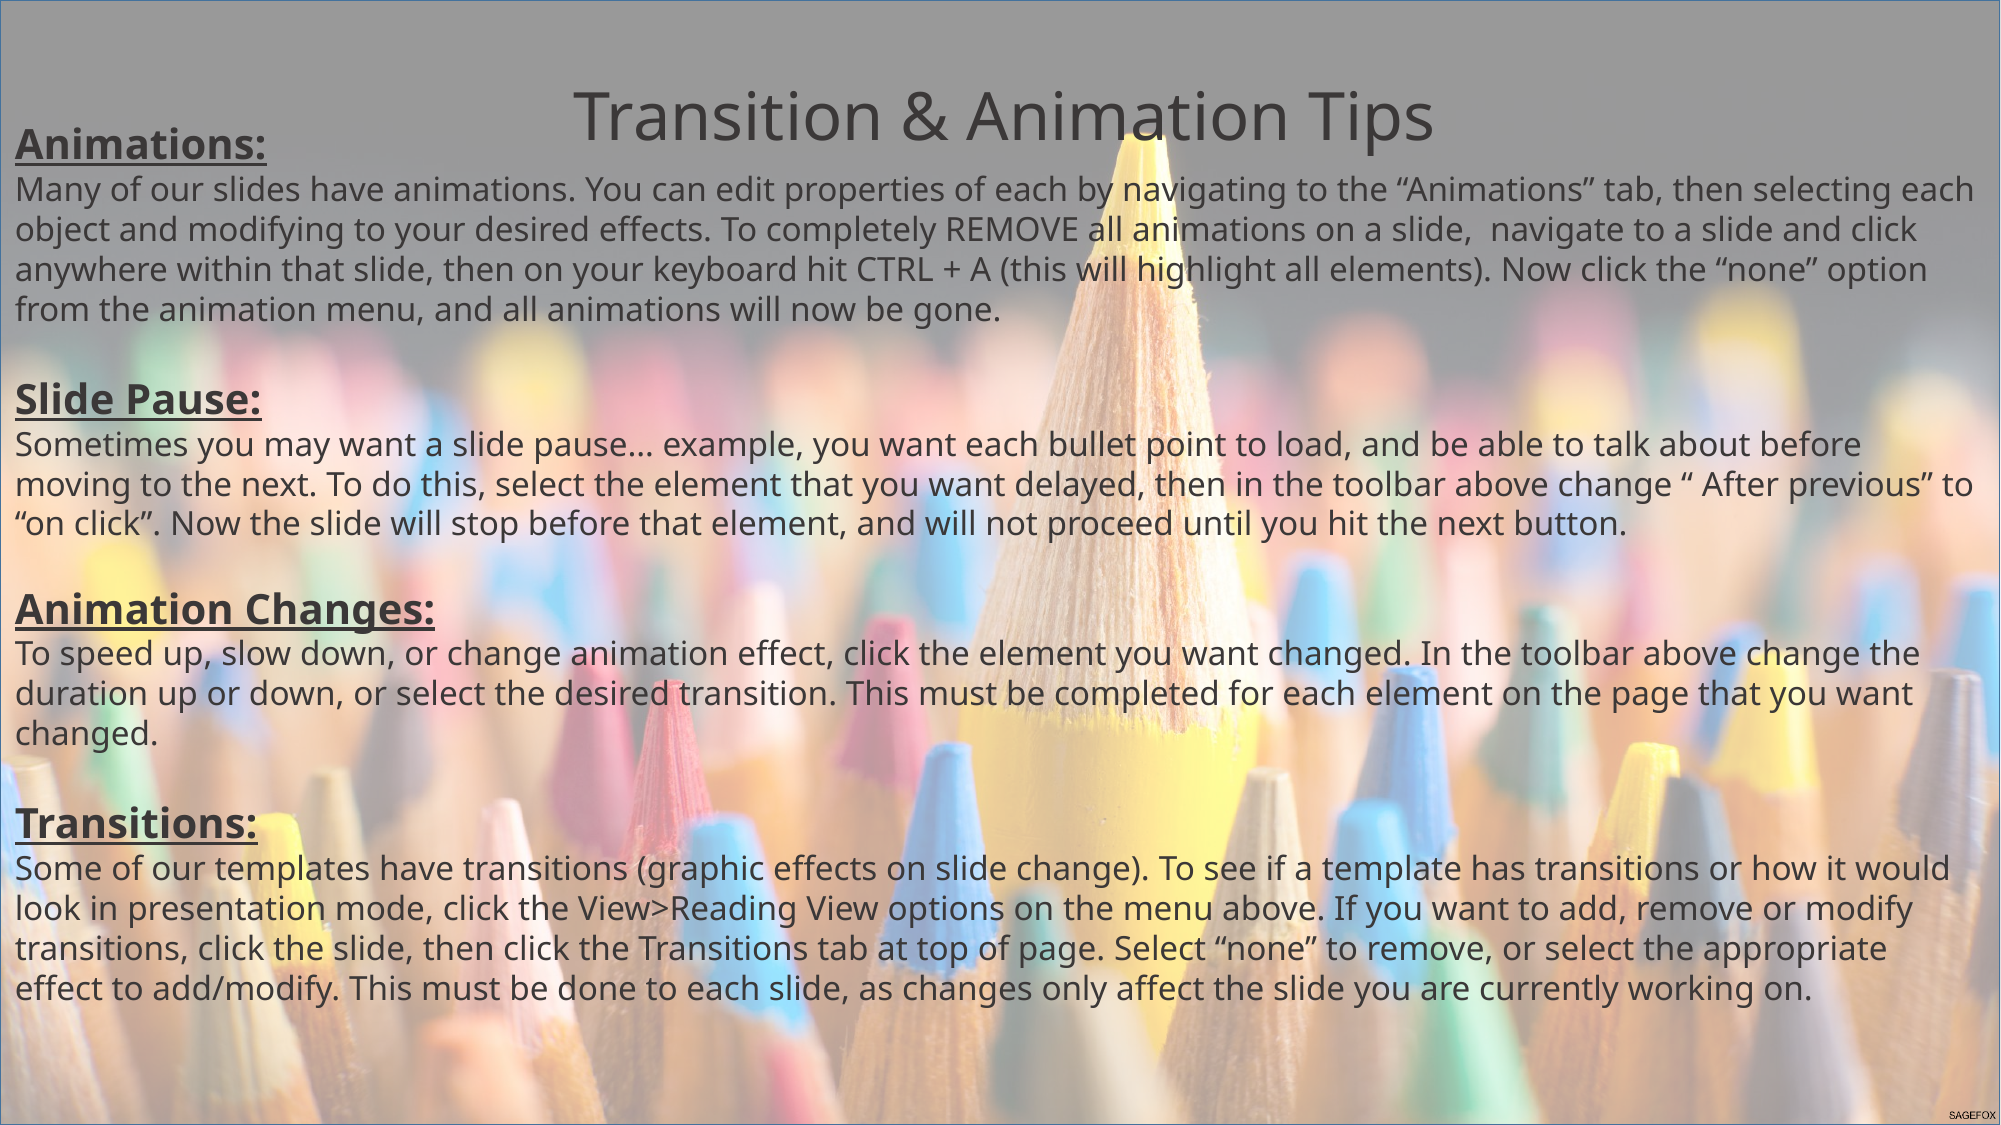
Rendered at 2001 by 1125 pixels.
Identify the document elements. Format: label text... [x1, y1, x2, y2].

text_box Animations: Many of our slides have animations. You can edit properties of each by navigating to the “Animations” tab, then selecting each object and modifying to your desired effects. To completely REMOVE all animations on a slide, navigate to a slide and click anywhere within that slide, then on your keyboard hit CTRL + A (this will highlight all elements). Now click the “none” option from the animation menu, and all animations will now be gone. Slide Pause: Sometimes you may want a slide pause… example, you want each bullet point to load, and be able to talk about before moving to the next. To do this, select the element that you want delayed, then in the toolbar above change “ After previous” to “on click”. Now the slide will stop before that element, and will not proceed until you hit the next button. Animation Changes: To speed up, slow down, or change animation effect, click the element you want changed. In the toolbar above change the duration up or down, or select the desired transition. This must be completed for each element on the page that you want changed. Transitions: Some of our templates have transitions (graphic effects on slide change). To see if a template has transitions or how it would look in presentation mode, click the View>Reading View options on the menu above. If you want to add, remove or modify transitions, click the slide, then click the Transitions tab at top of page. Select “none” to remove, or select the appropriate effect to add/modify. This must be done to each slide, as changes only affect the slide you are currently working on. [0, 0, 2000, 1125]
title Transition & Animation Tips [477, 59, 1532, 177]
